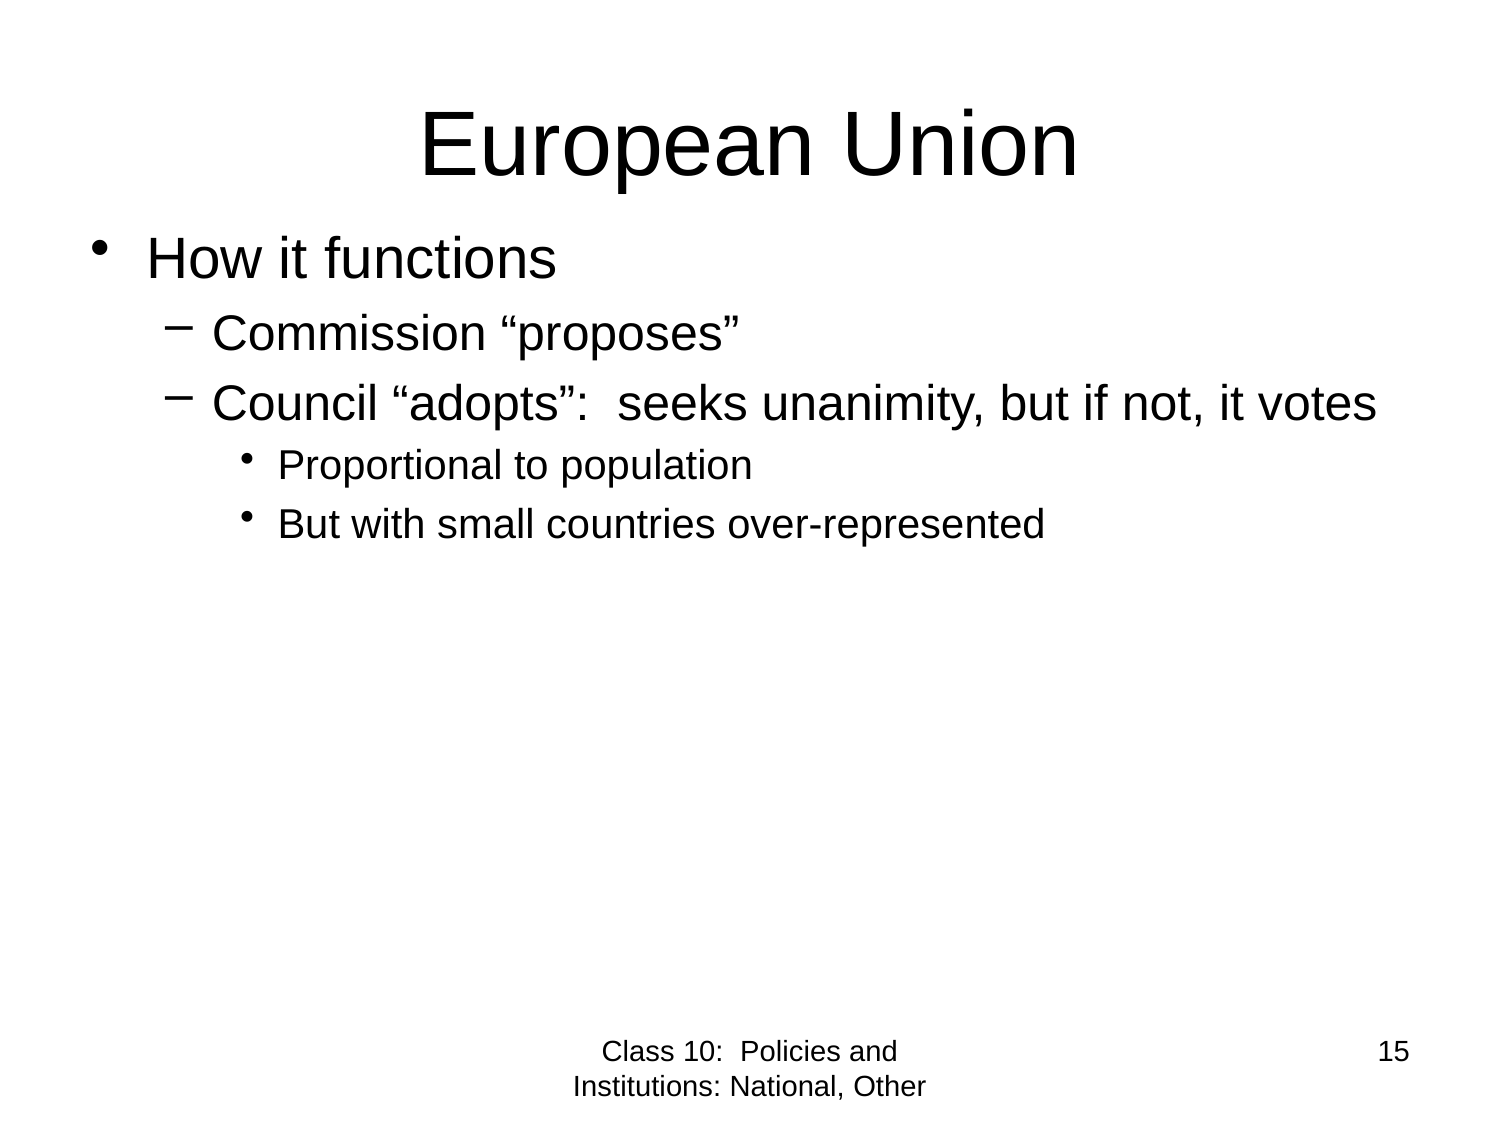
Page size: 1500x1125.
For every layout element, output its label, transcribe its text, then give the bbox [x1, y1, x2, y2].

footer Class 10: Policies and Institutions: National, Other [512, 1024, 988, 1103]
list How it functions Commission “proposes” Council “adopts”: seeks unanimity, but if not, it votes Proportional to population But with small countries over-represented [74, 212, 1426, 956]
slide_number 15 [1074, 1024, 1426, 1103]
title European Union [74, 44, 1426, 212]
